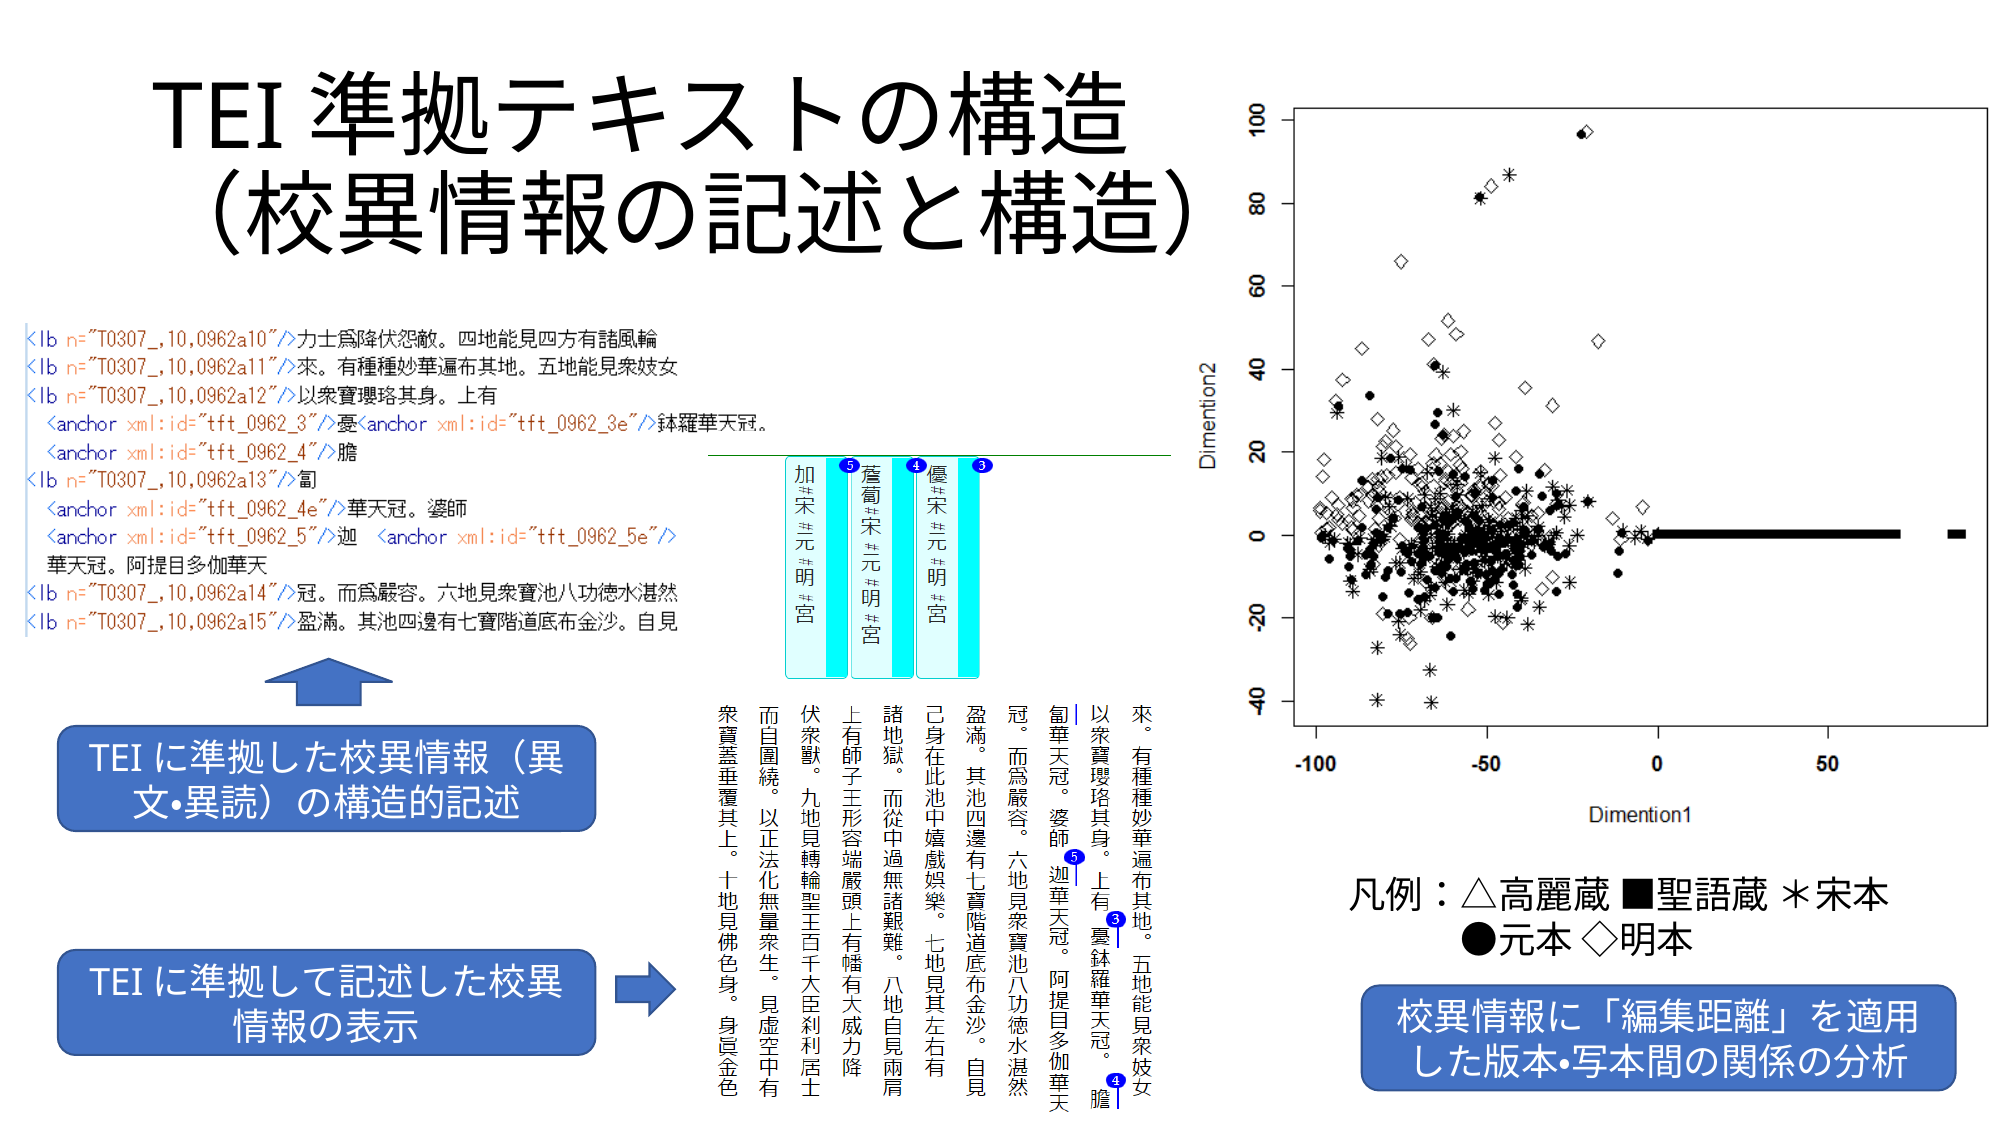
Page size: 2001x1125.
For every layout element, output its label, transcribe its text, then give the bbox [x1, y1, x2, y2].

title TEI準拠テキストの構造 （校異情報の記述と構造） [137, 59, 1863, 278]
picture [24, 323, 1171, 1125]
text_box TEIに準拠した校異情報（異文・異読）の構造的記述 [56, 724, 597, 833]
text_box 校異情報に「編集距離」を適用した版本・写本間の関係の分析 [1360, 984, 1957, 1092]
text_box 凡例：△高麗蔵 ■聖語蔵 ＊宋本 ●元本 ◇明本 [1333, 863, 1928, 1013]
picture [1193, 96, 2000, 838]
text_box TEIに準拠して記述した校異情報の表示 [56, 948, 597, 1056]
text_box [264, 657, 393, 707]
text_box [615, 961, 677, 1018]
